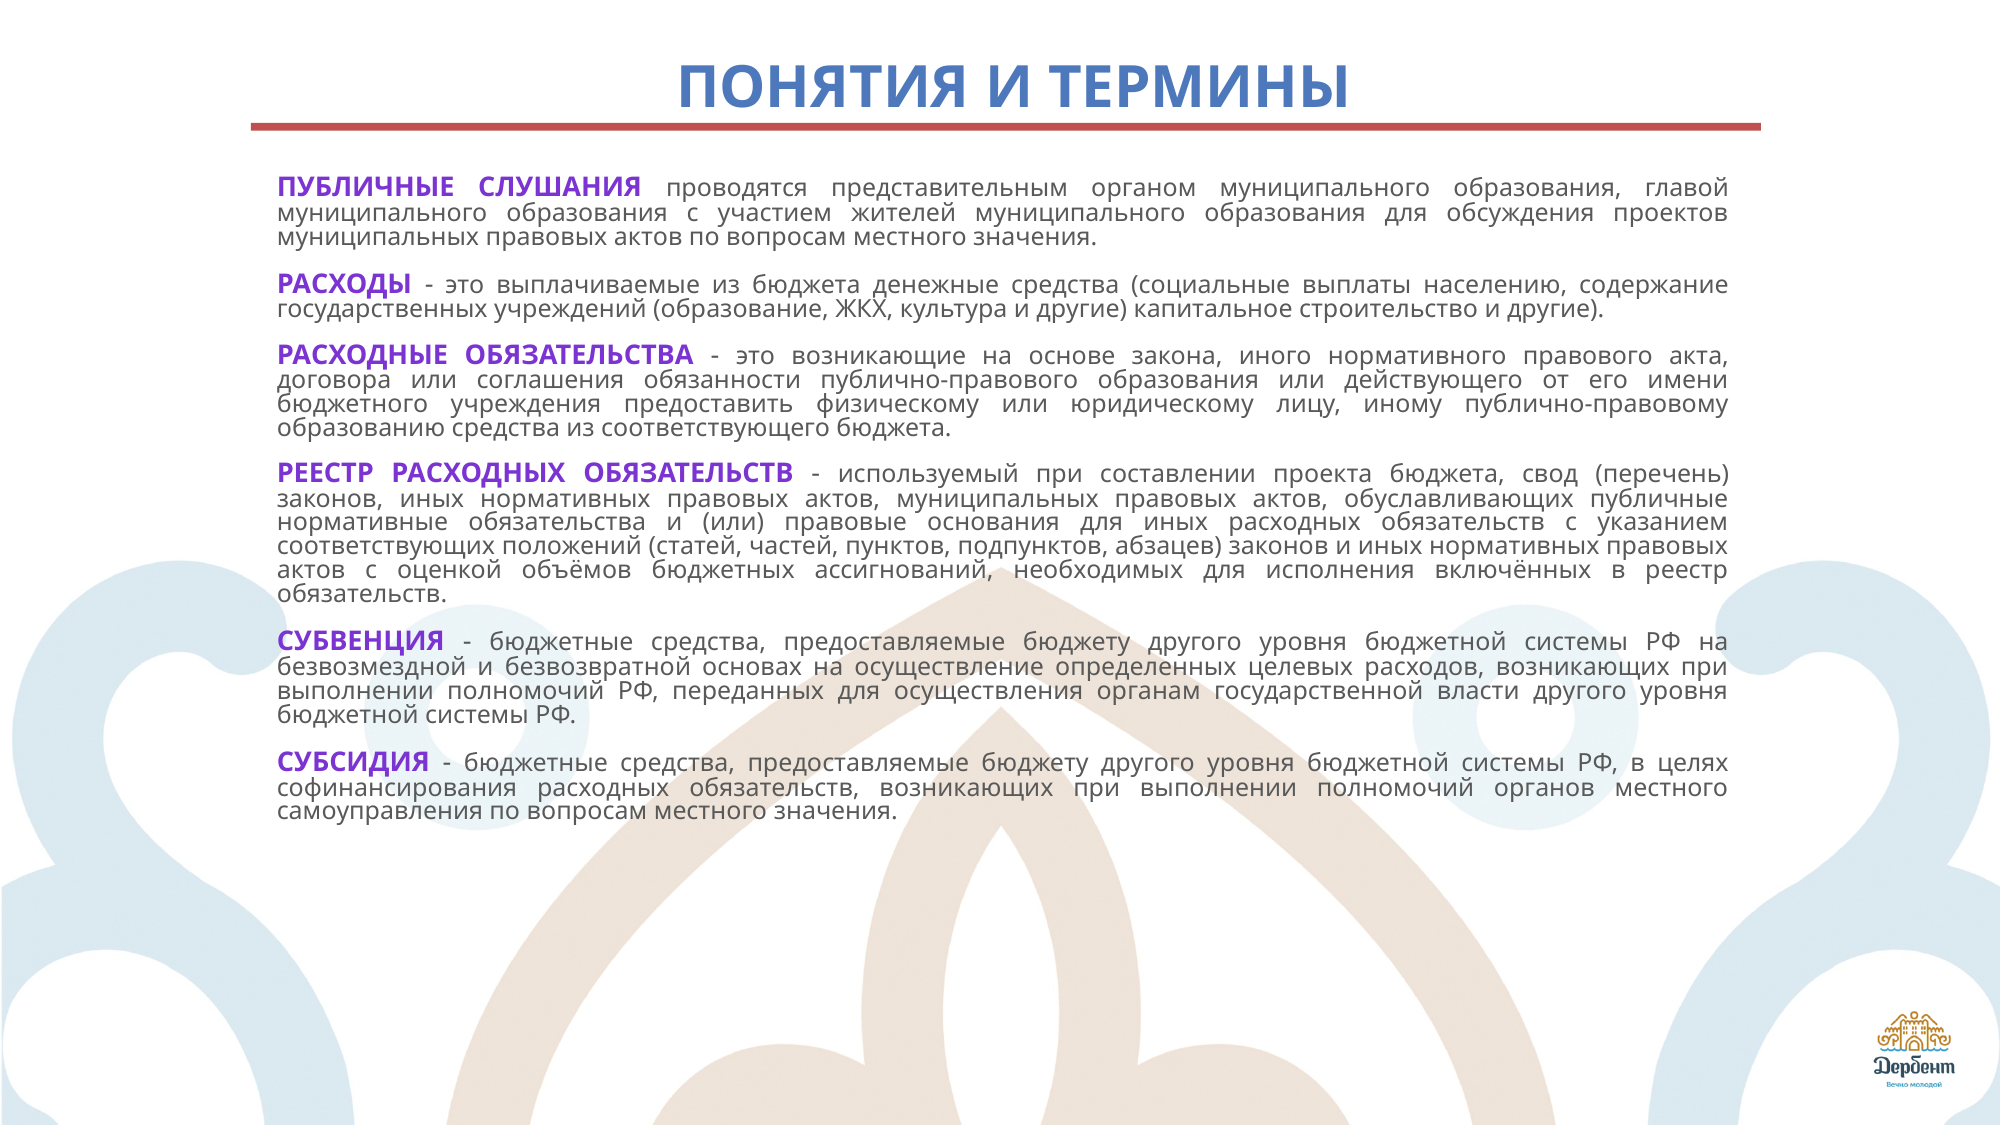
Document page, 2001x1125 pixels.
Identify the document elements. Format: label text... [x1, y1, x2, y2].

picture [0, 0, 2001, 1125]
text_box Публичные слушания проводятся представительным органом муниципального образования, главой муниципального образования с участием жителей муниципального образования для обсуждения проектов муниципальных правовых актов по вопросам местного значения. Расходы - это выплачиваемые из бюджета денежные средства (социальные выплаты населению, содержание государственных учреждений (образование, ЖКХ, культура и другие) капитальное строительство и другие). Расходные обязательства - это возникающие на основе закона, иного нормативного правового акта, договора или соглашения обязанности публично-правового образования или действующего от его имени бюджетного учреждения предоставить физическому или юридическому лицу, иному публично-правовому образованию средства из соответствующего бюджета. Реестр расходных обязательств - используемый при составлении проекта бюджета, свод (перечень) законов, иных нормативных правовых актов, муниципальных правовых актов, обуславливающих публичные нормативные обязательства и (или) правовые основания для иных расходных обязательств с указанием соответствующих положений (статей, частей, пунктов, подпунктов, абзацев) законов и иных нормативных правовых актов с оценкой объёмов бюджетных ассигнований, необходимых для исполнения включённых в реестр обязательств. Субвенция - бюджетные средства, предоставляемые бюджету другого уровня бюджетной системы РФ на безвозмездной и безвозвратной основах на осуществление определенных целевых расходов, возникающих при выполнении полномочий РФ, переданных для осуществления органам государственной власти другого уровня бюджетной системы РФ. Субсидия - бюджетные средства, предоставляемые бюджету другого уровня бюджетной системы РФ, в целях софинансирования расходных обязательств, возникающих при выполнении полномочий органов местного самоуправления по вопросам местного значения. [261, 168, 1746, 912]
text_box Понятия и термины [282, 45, 1746, 126]
